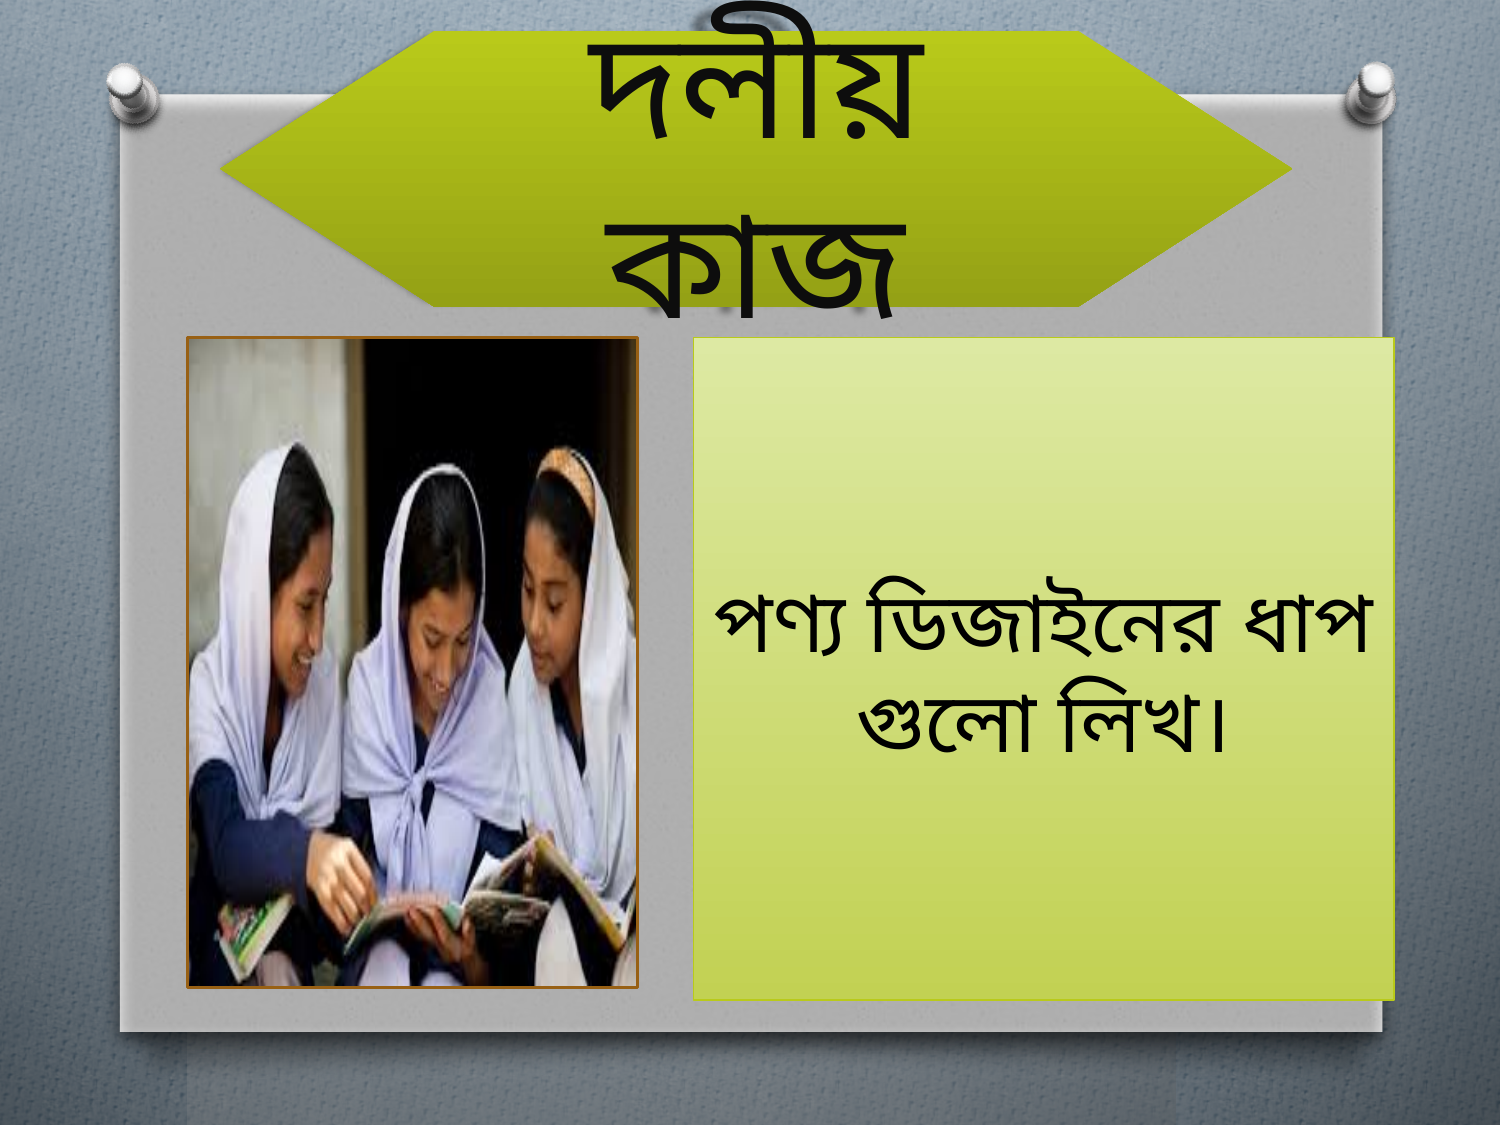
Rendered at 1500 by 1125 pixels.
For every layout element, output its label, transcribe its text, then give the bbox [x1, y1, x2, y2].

text_box পণ্য ডিজাইনের ধাপ গুলো লিখ। [693, 337, 1395, 1001]
picture [75, 29, 198, 153]
picture [1317, 35, 1439, 156]
text_box [186, 336, 639, 989]
text_box দলীয় কাজ [220, 30, 1293, 307]
